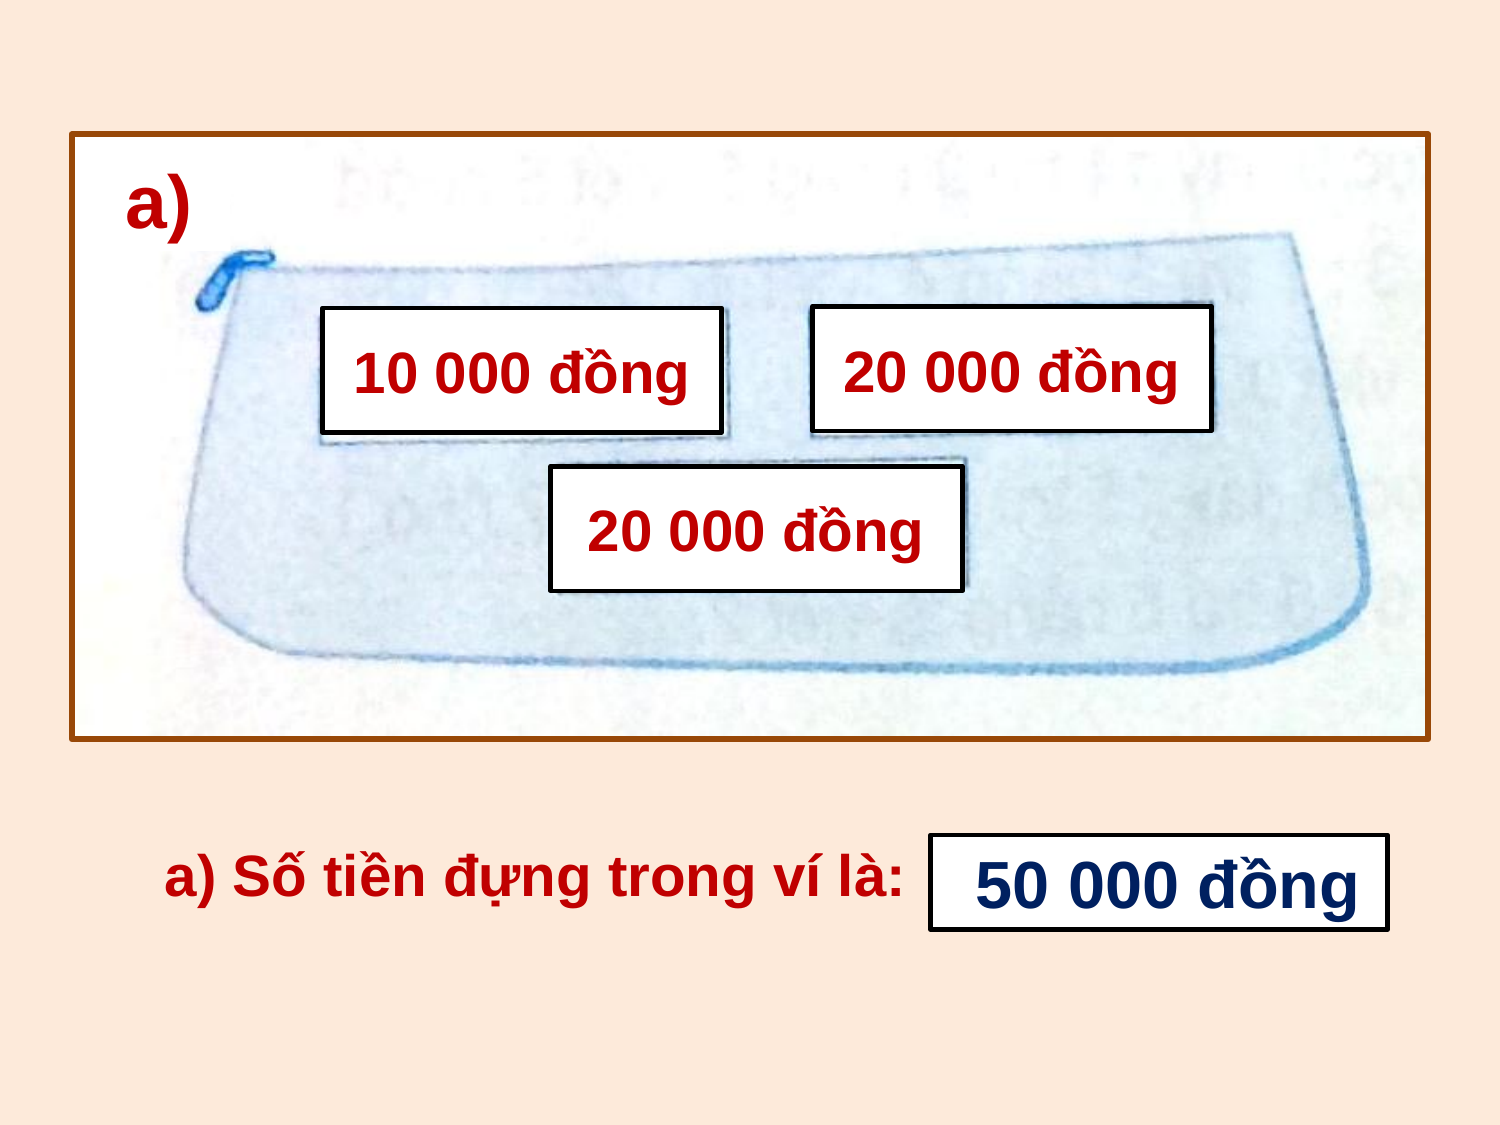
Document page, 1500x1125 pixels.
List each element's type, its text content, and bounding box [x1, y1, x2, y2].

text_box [74, 137, 1426, 737]
text_box 50 000 đồng [930, 834, 1388, 930]
text_box a) Số tiền đựng trong ví là: …… [0, 831, 1500, 916]
